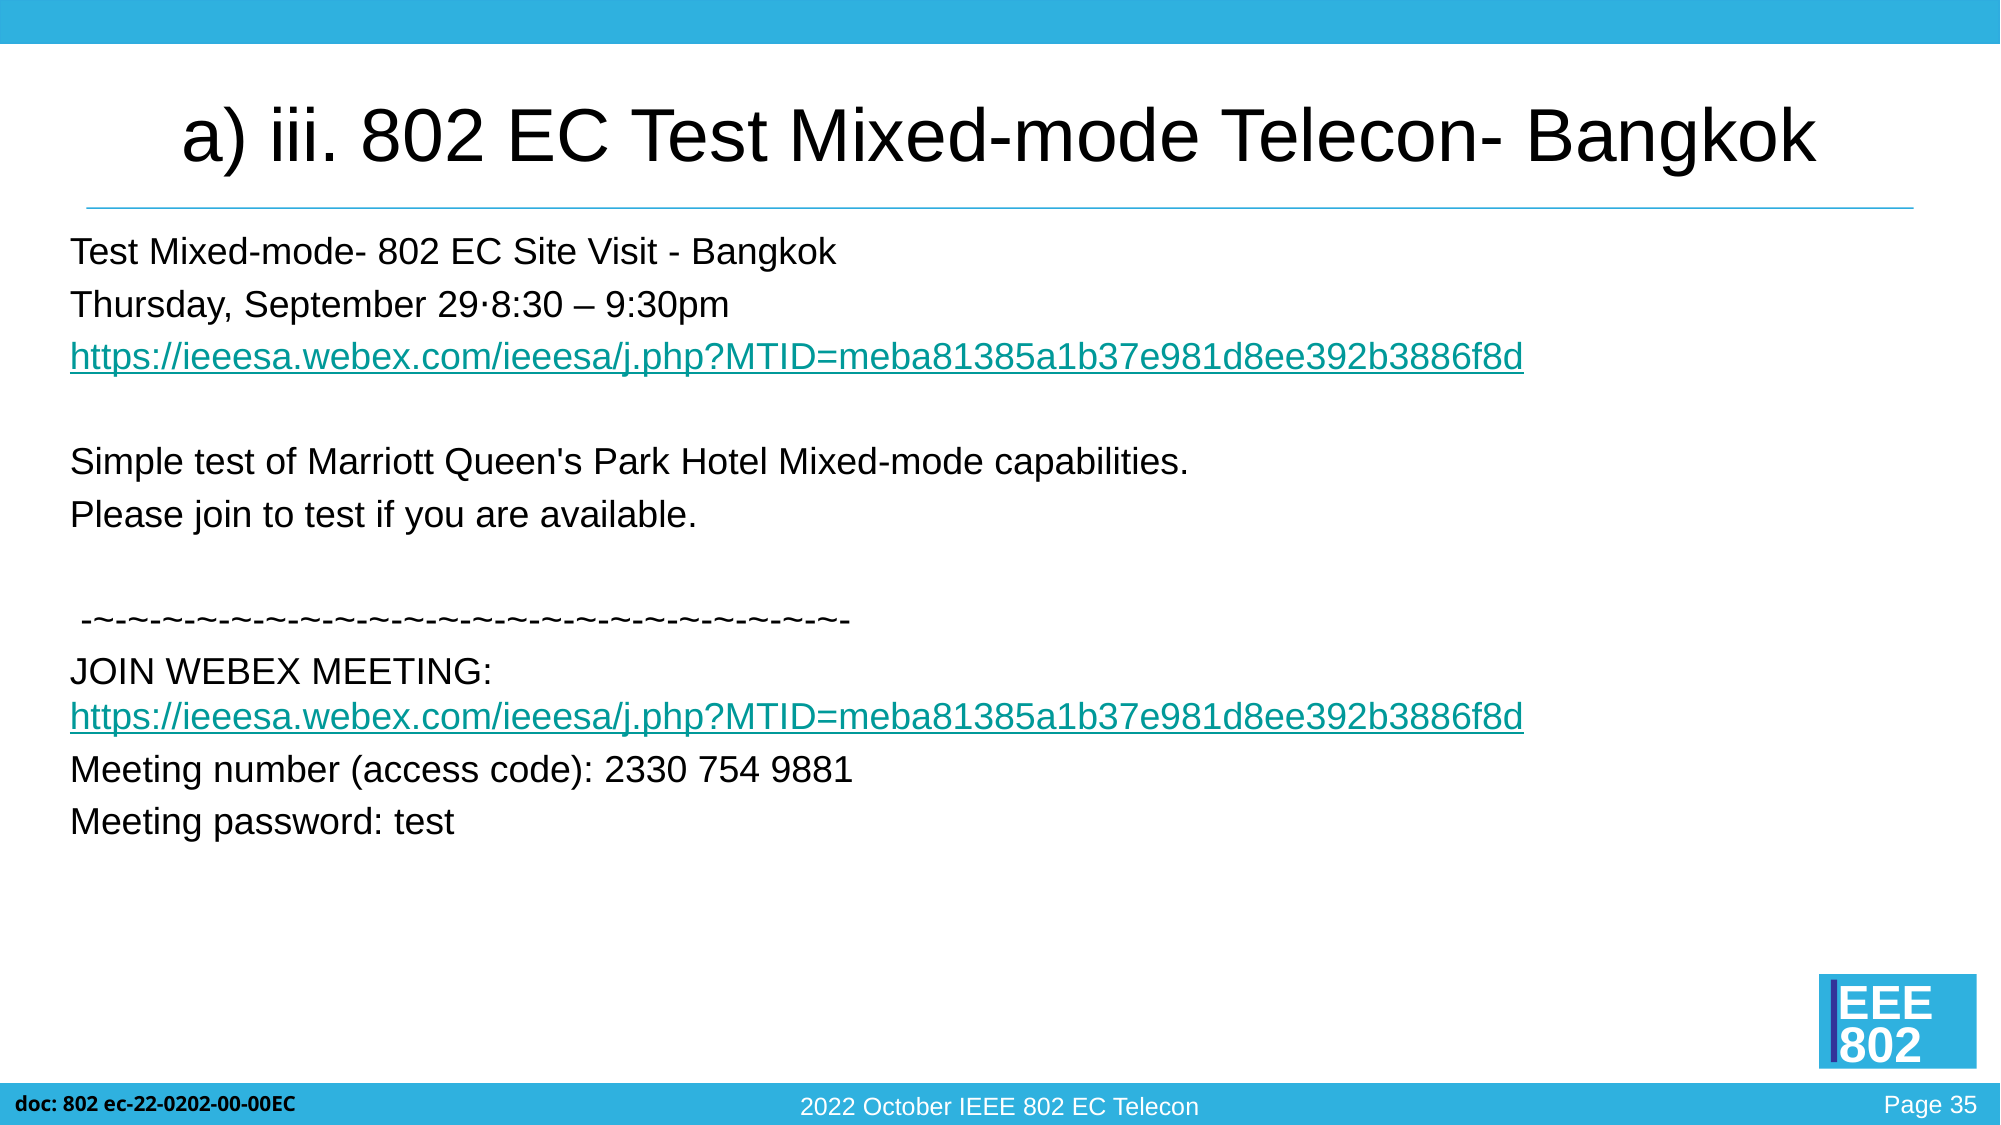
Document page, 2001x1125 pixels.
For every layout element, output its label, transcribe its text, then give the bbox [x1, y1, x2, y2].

list Test Mixed-mode- 802 EC Site Visit - Bangkok Thursday, September 29⋅8:30 – 9:30pm https://ieeesa.webex.com/ieeesa/j.php?MTID=meba81385a1b37e981d8ee392b3886f8d Simple test of Marriott Queen's Park Hotel Mixed-mode capabilities. Please join to test if you are available. -~-~-~-~-~-~-~-~-~-~-~-~-~-~-~-~-~-~-~-~-~-~- JOIN WEBEX MEETING: https://ieeesa.webex.com/ieeesa/j.php?MTID=meba81385a1b37e981d8ee392b3886f8d Meeting number (access code): 2330 754 9881 Meeting password: test [54, 220, 1855, 963]
title a) iii. 802 EC Test Mixed-mode Telecon- Bangkok [99, 66, 1900, 197]
